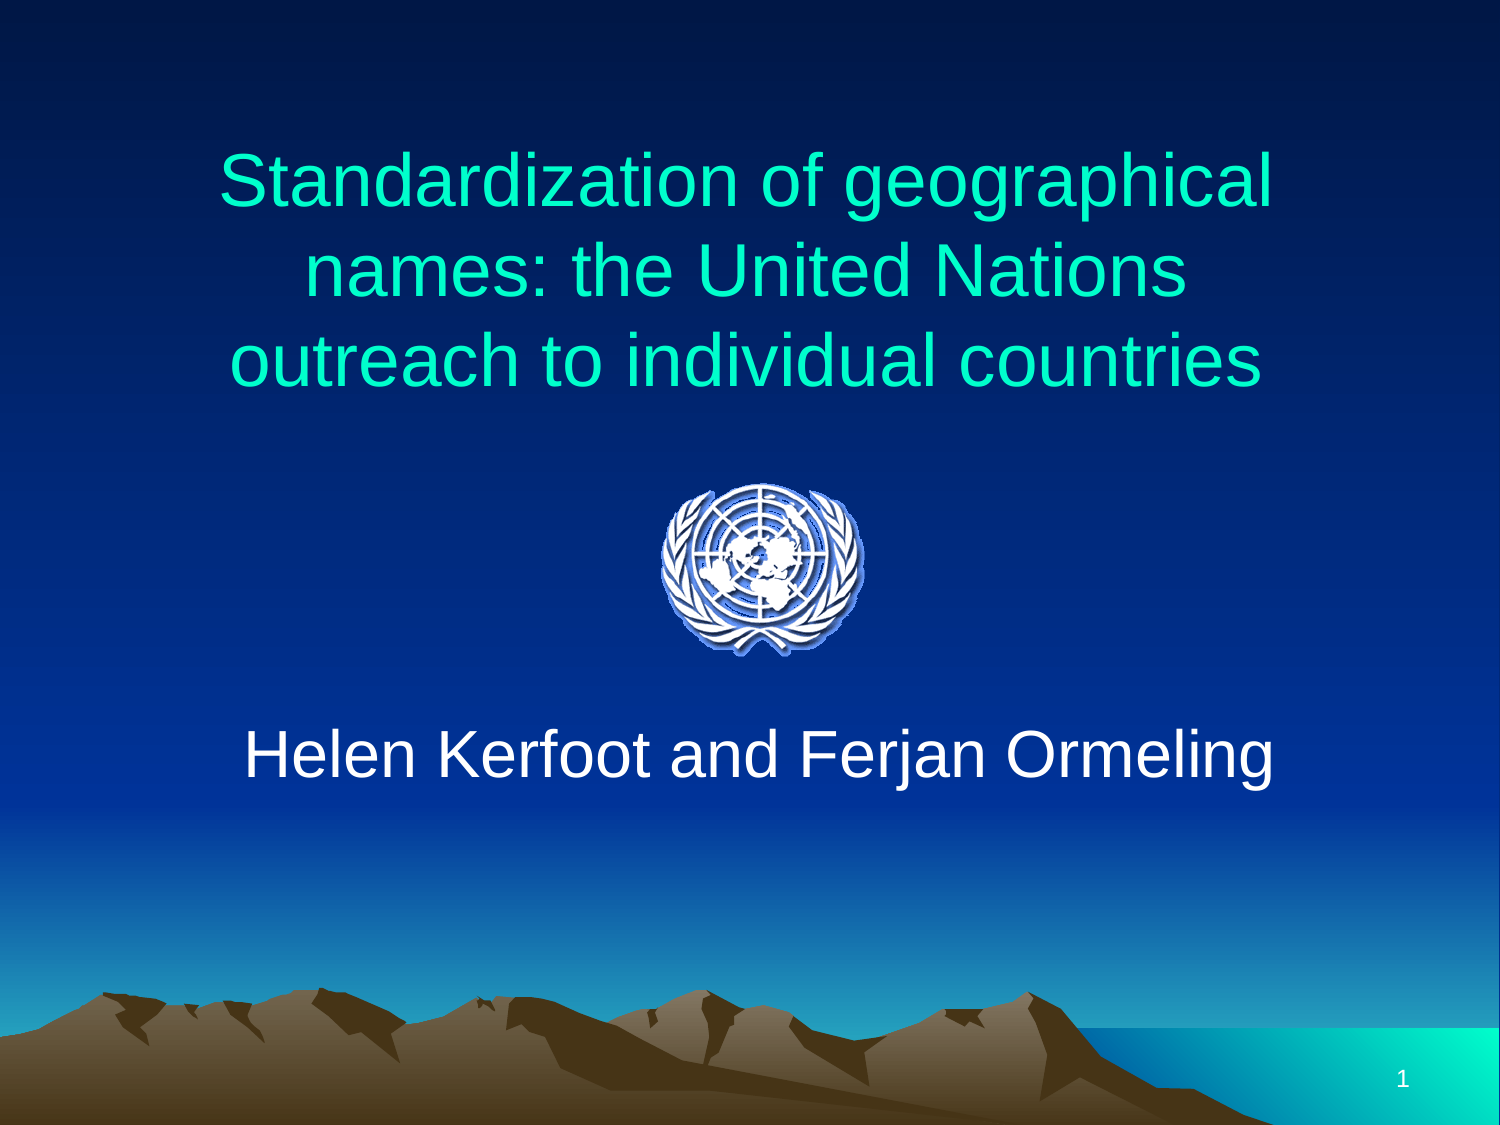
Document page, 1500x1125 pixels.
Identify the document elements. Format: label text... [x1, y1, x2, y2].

slide_number 1 [1074, 1024, 1426, 1101]
picture [656, 480, 865, 657]
title Standardization of geographical names: the United Nations outreach to individual countries [52, 122, 1303, 481]
subtitle Helen Kerfoot and Ferjan Ormeling [184, 609, 1336, 816]
